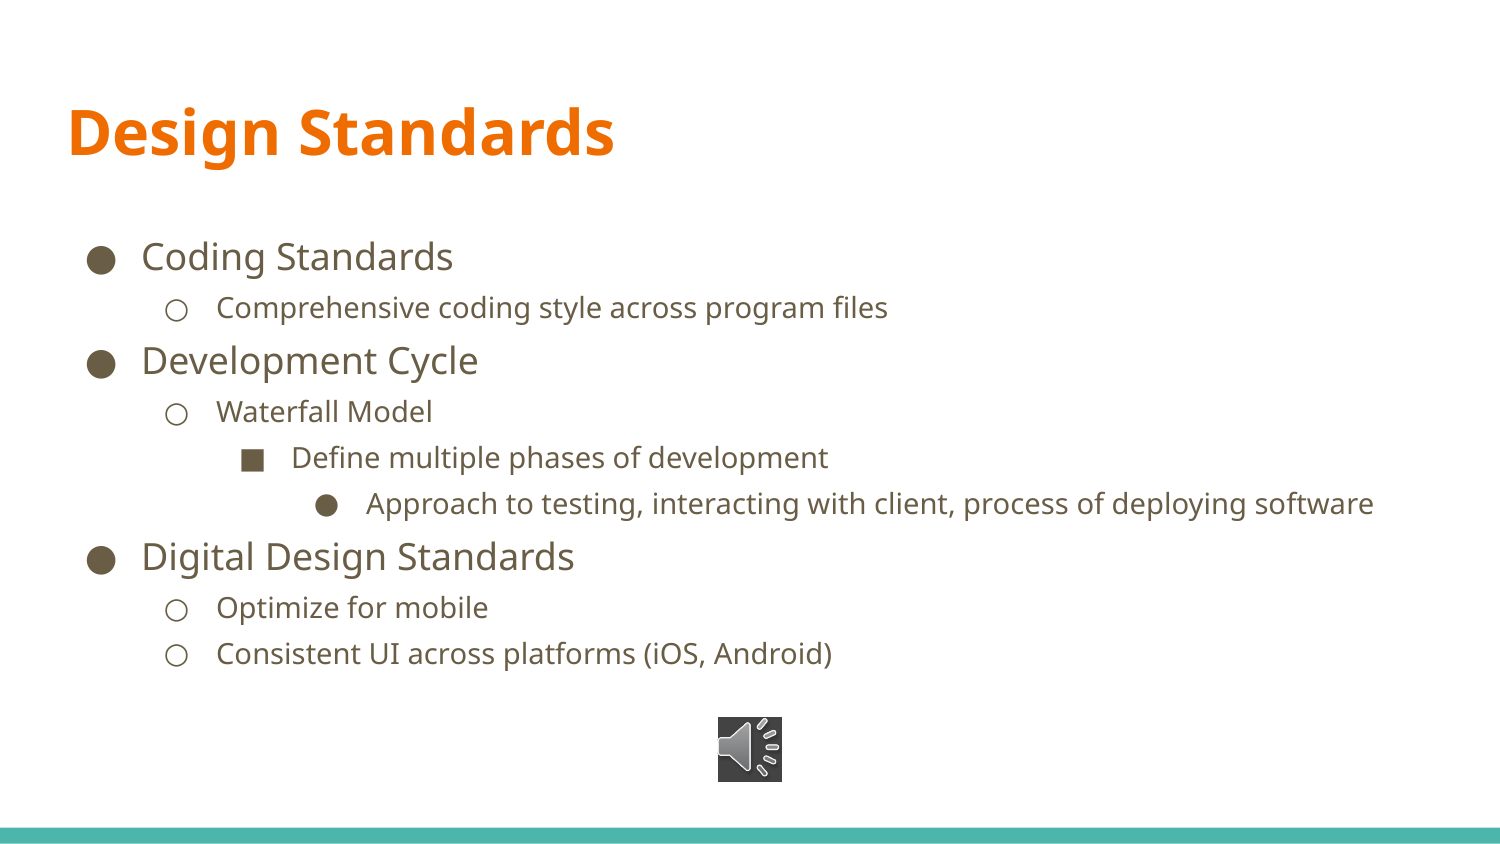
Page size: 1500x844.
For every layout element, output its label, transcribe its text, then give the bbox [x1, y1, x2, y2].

picture [716, 715, 784, 784]
title Design Standards [51, 72, 1449, 189]
list Coding Standards Comprehensive coding style across program files Development Cycle Waterfall Model Define multiple phases of development Approach to testing, interacting with client, process of deploying software Digital Design Standards Optimize for mobile Consistent UI across platforms (iOS, Android) [51, 207, 1449, 750]
